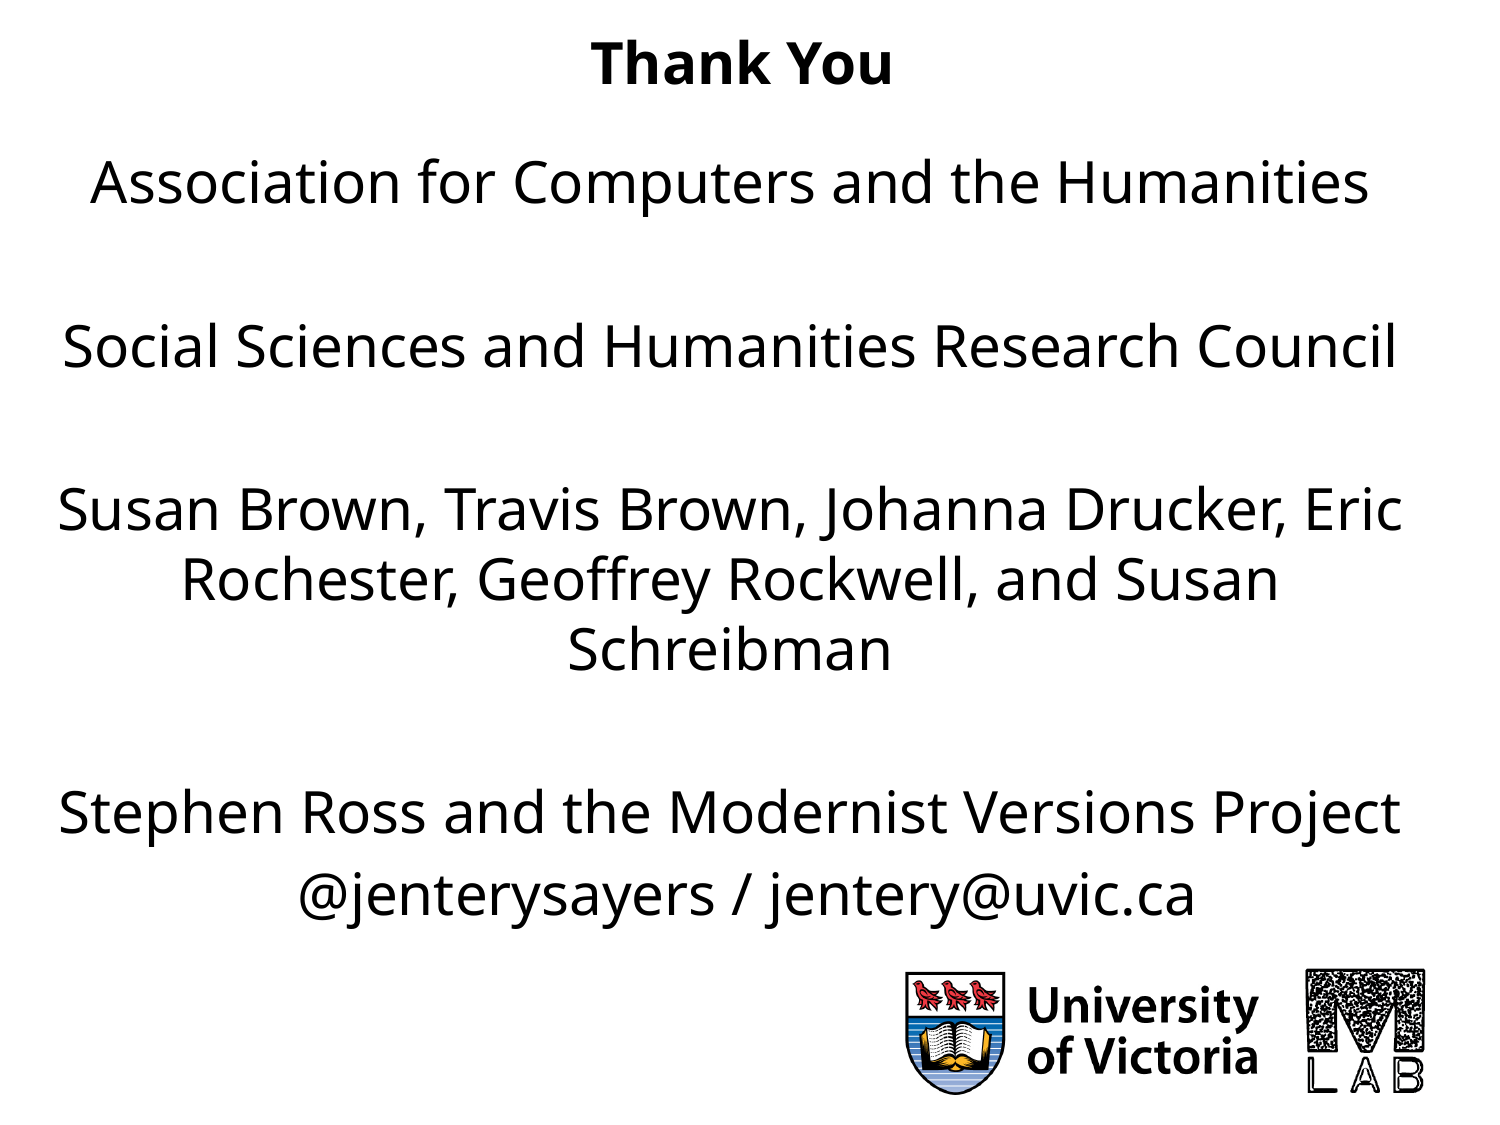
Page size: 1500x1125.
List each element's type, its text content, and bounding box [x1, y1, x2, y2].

subtitle Association for Computers and the Humanities Social Sciences and Humanities Research Council Susan Brown, Travis Brown, Johanna Drucker, Eric Rochester, Geoffrey Rockwell, and Susan Schreibman Stephen Ross and the Modernist Versions Project [0, 137, 1462, 426]
picture [1304, 967, 1427, 1097]
title Thank You [112, 1, 1388, 122]
text_box @jenterysayers / jentery@uvic.ca [230, 850, 1281, 943]
picture [895, 961, 1274, 1108]
